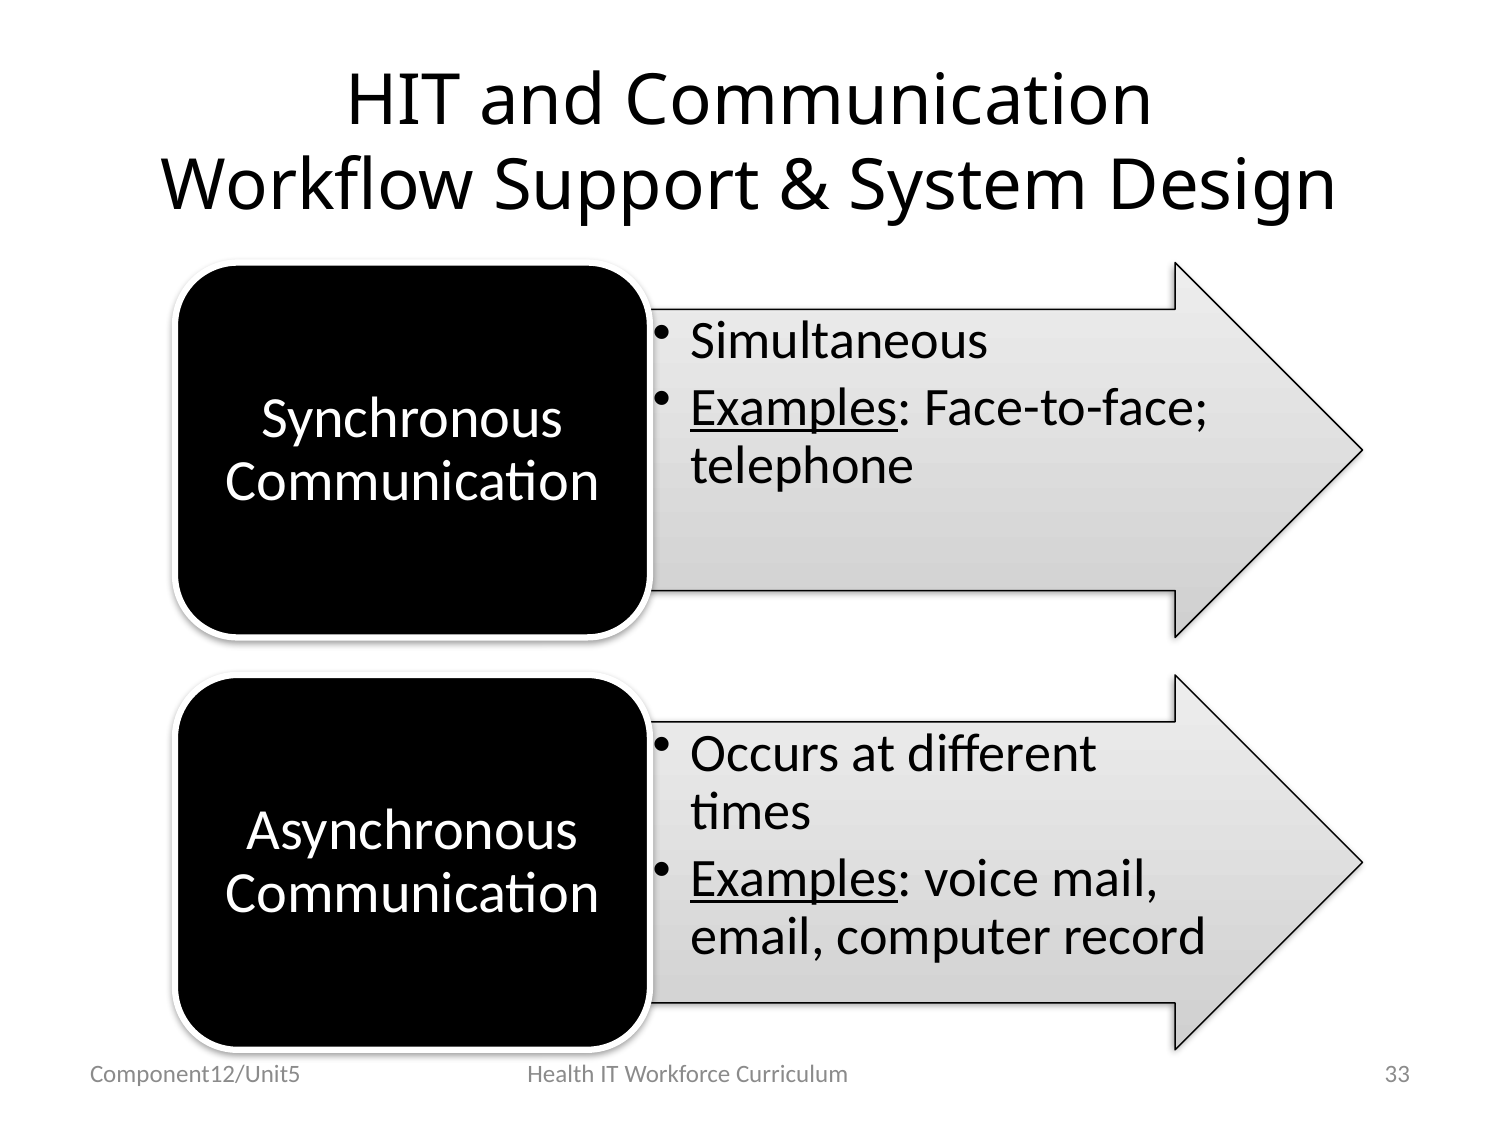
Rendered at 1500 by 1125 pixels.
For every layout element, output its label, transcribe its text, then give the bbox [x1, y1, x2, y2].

title HIT and Communication Workflow Support & System Design [75, 45, 1425, 233]
slide_number 33 [1074, 1042, 1425, 1103]
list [174, 262, 1363, 1051]
slide_number Component12/Unit5 [75, 1042, 425, 1103]
footer Health IT Workforce Curriculum [512, 1060, 988, 1103]
